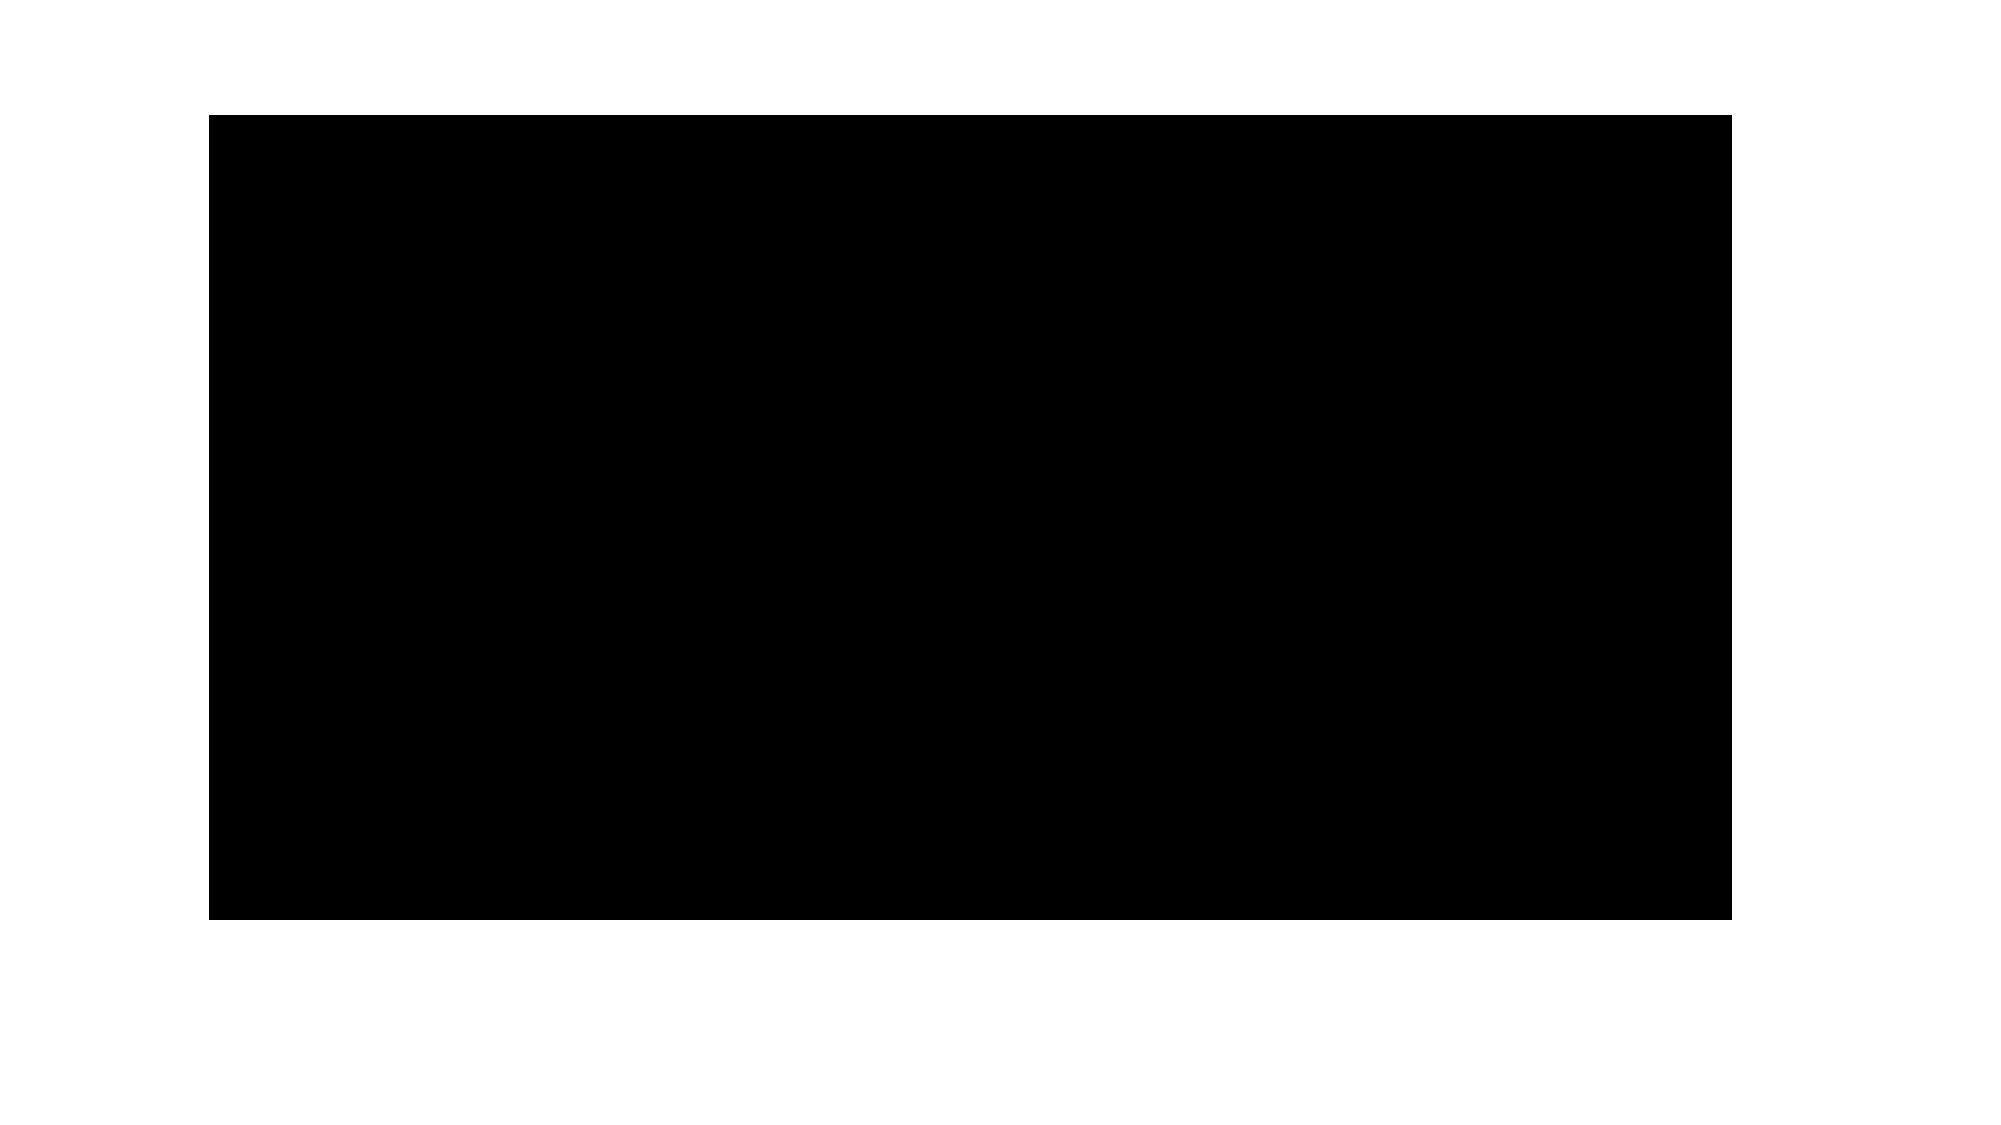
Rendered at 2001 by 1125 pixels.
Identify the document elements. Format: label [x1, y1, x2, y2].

text_box [208, 114, 1733, 921]
